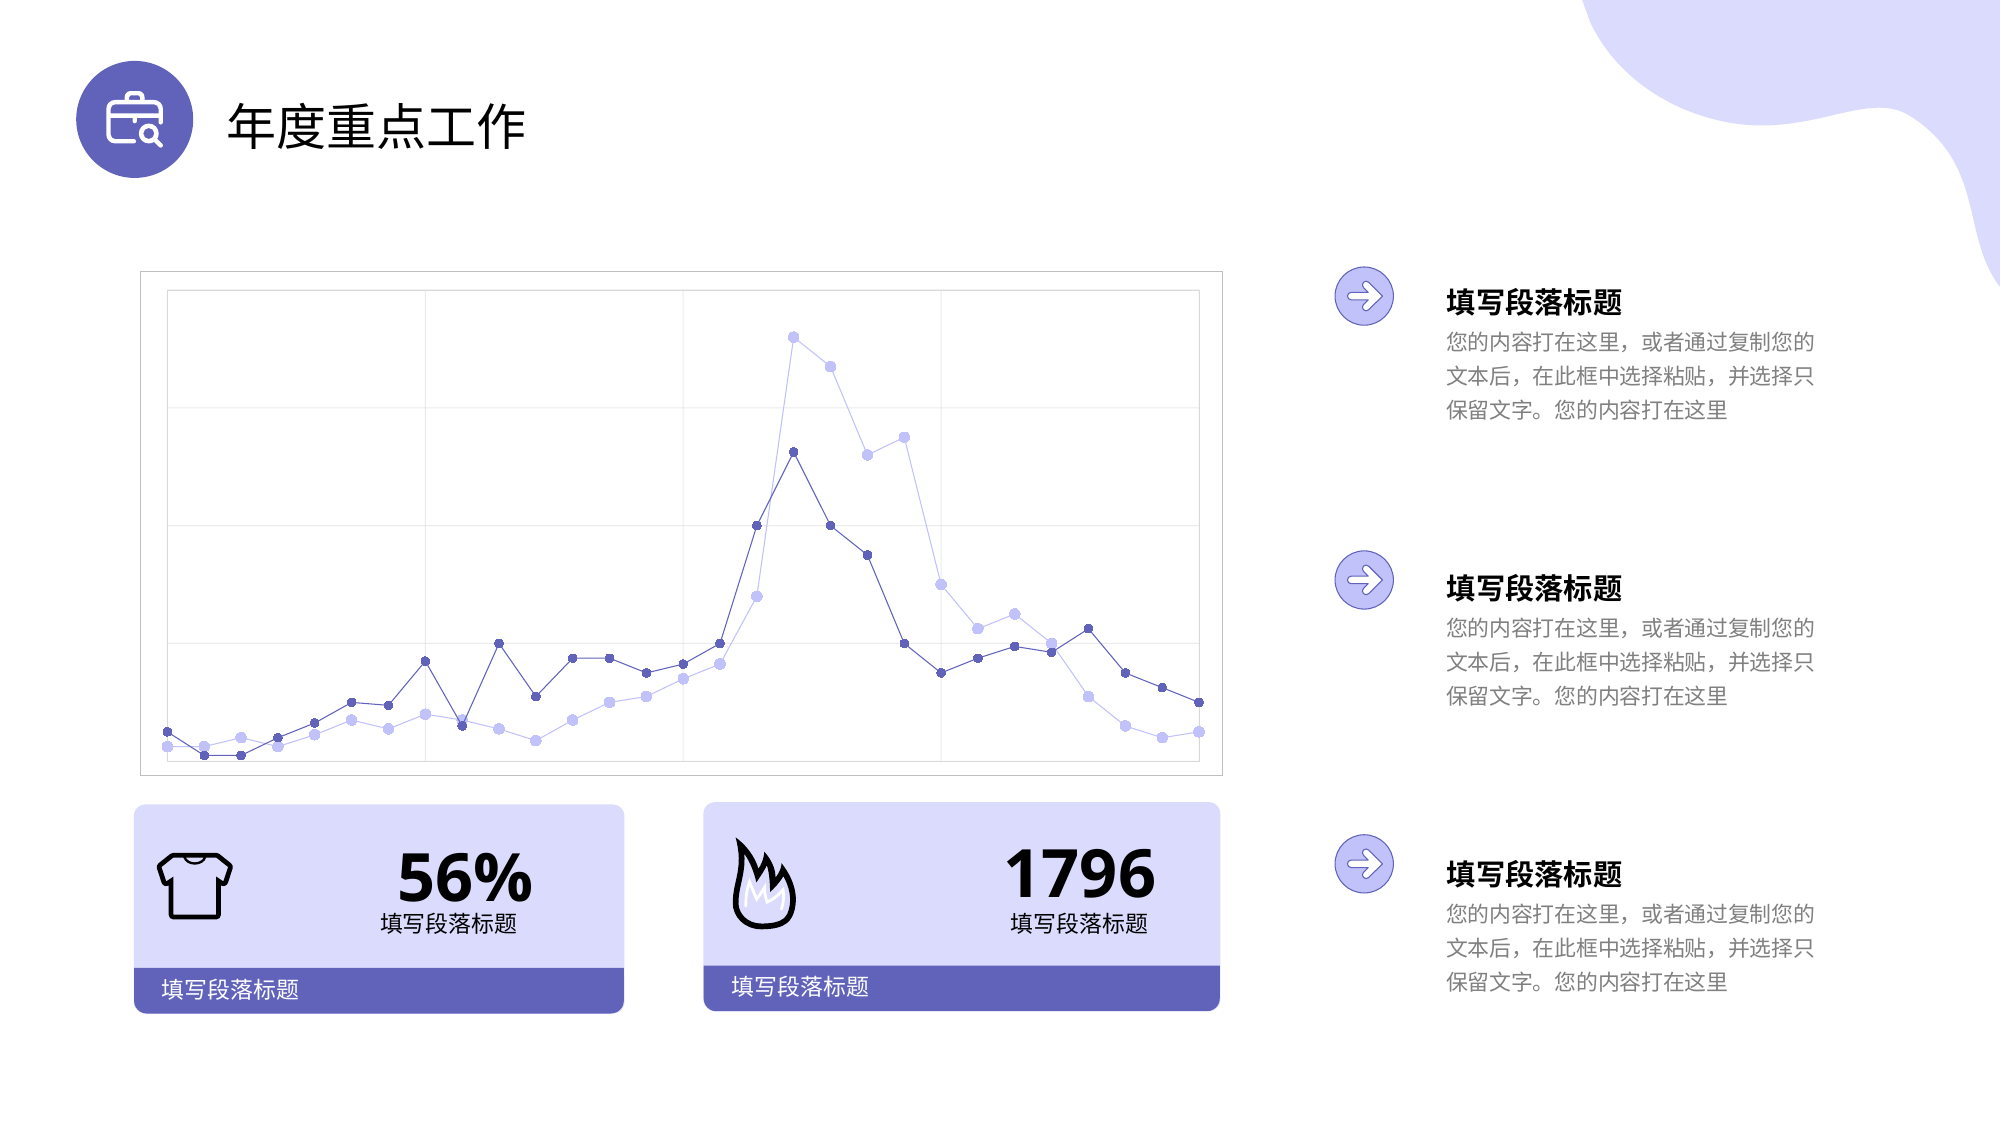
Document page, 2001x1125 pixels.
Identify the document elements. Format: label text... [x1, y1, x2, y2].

text_box 年度重点工作 [211, 88, 588, 163]
text_box [1582, 0, 2000, 287]
text_box 填写段落标题 [1432, 266, 1638, 313]
text_box [1335, 834, 1394, 893]
text_box 您的内容打在这里，或者通过复制您的文本后，在此框中选择粘贴，并选择只保留文字。您的内容打在这里 [1431, 885, 1839, 1003]
text_box [1335, 266, 1394, 326]
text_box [76, 60, 194, 178]
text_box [703, 802, 1221, 1012]
text_box 您的内容打在这里，或者通过复制您的文本后，在此框中选择粘贴，并选择只保留文字。您的内容打在这里 [1431, 599, 1839, 717]
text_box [133, 804, 625, 1014]
text_box 您的内容打在这里，或者通过复制您的文本后，在此框中选择粘贴，并选择只保留文字。您的内容打在这里 [1431, 313, 1839, 431]
text_box 填写段落标题 [1432, 839, 1638, 885]
text_box 填写段落标题 [1432, 553, 1638, 599]
chart [140, 270, 1223, 776]
text_box [1335, 550, 1394, 610]
